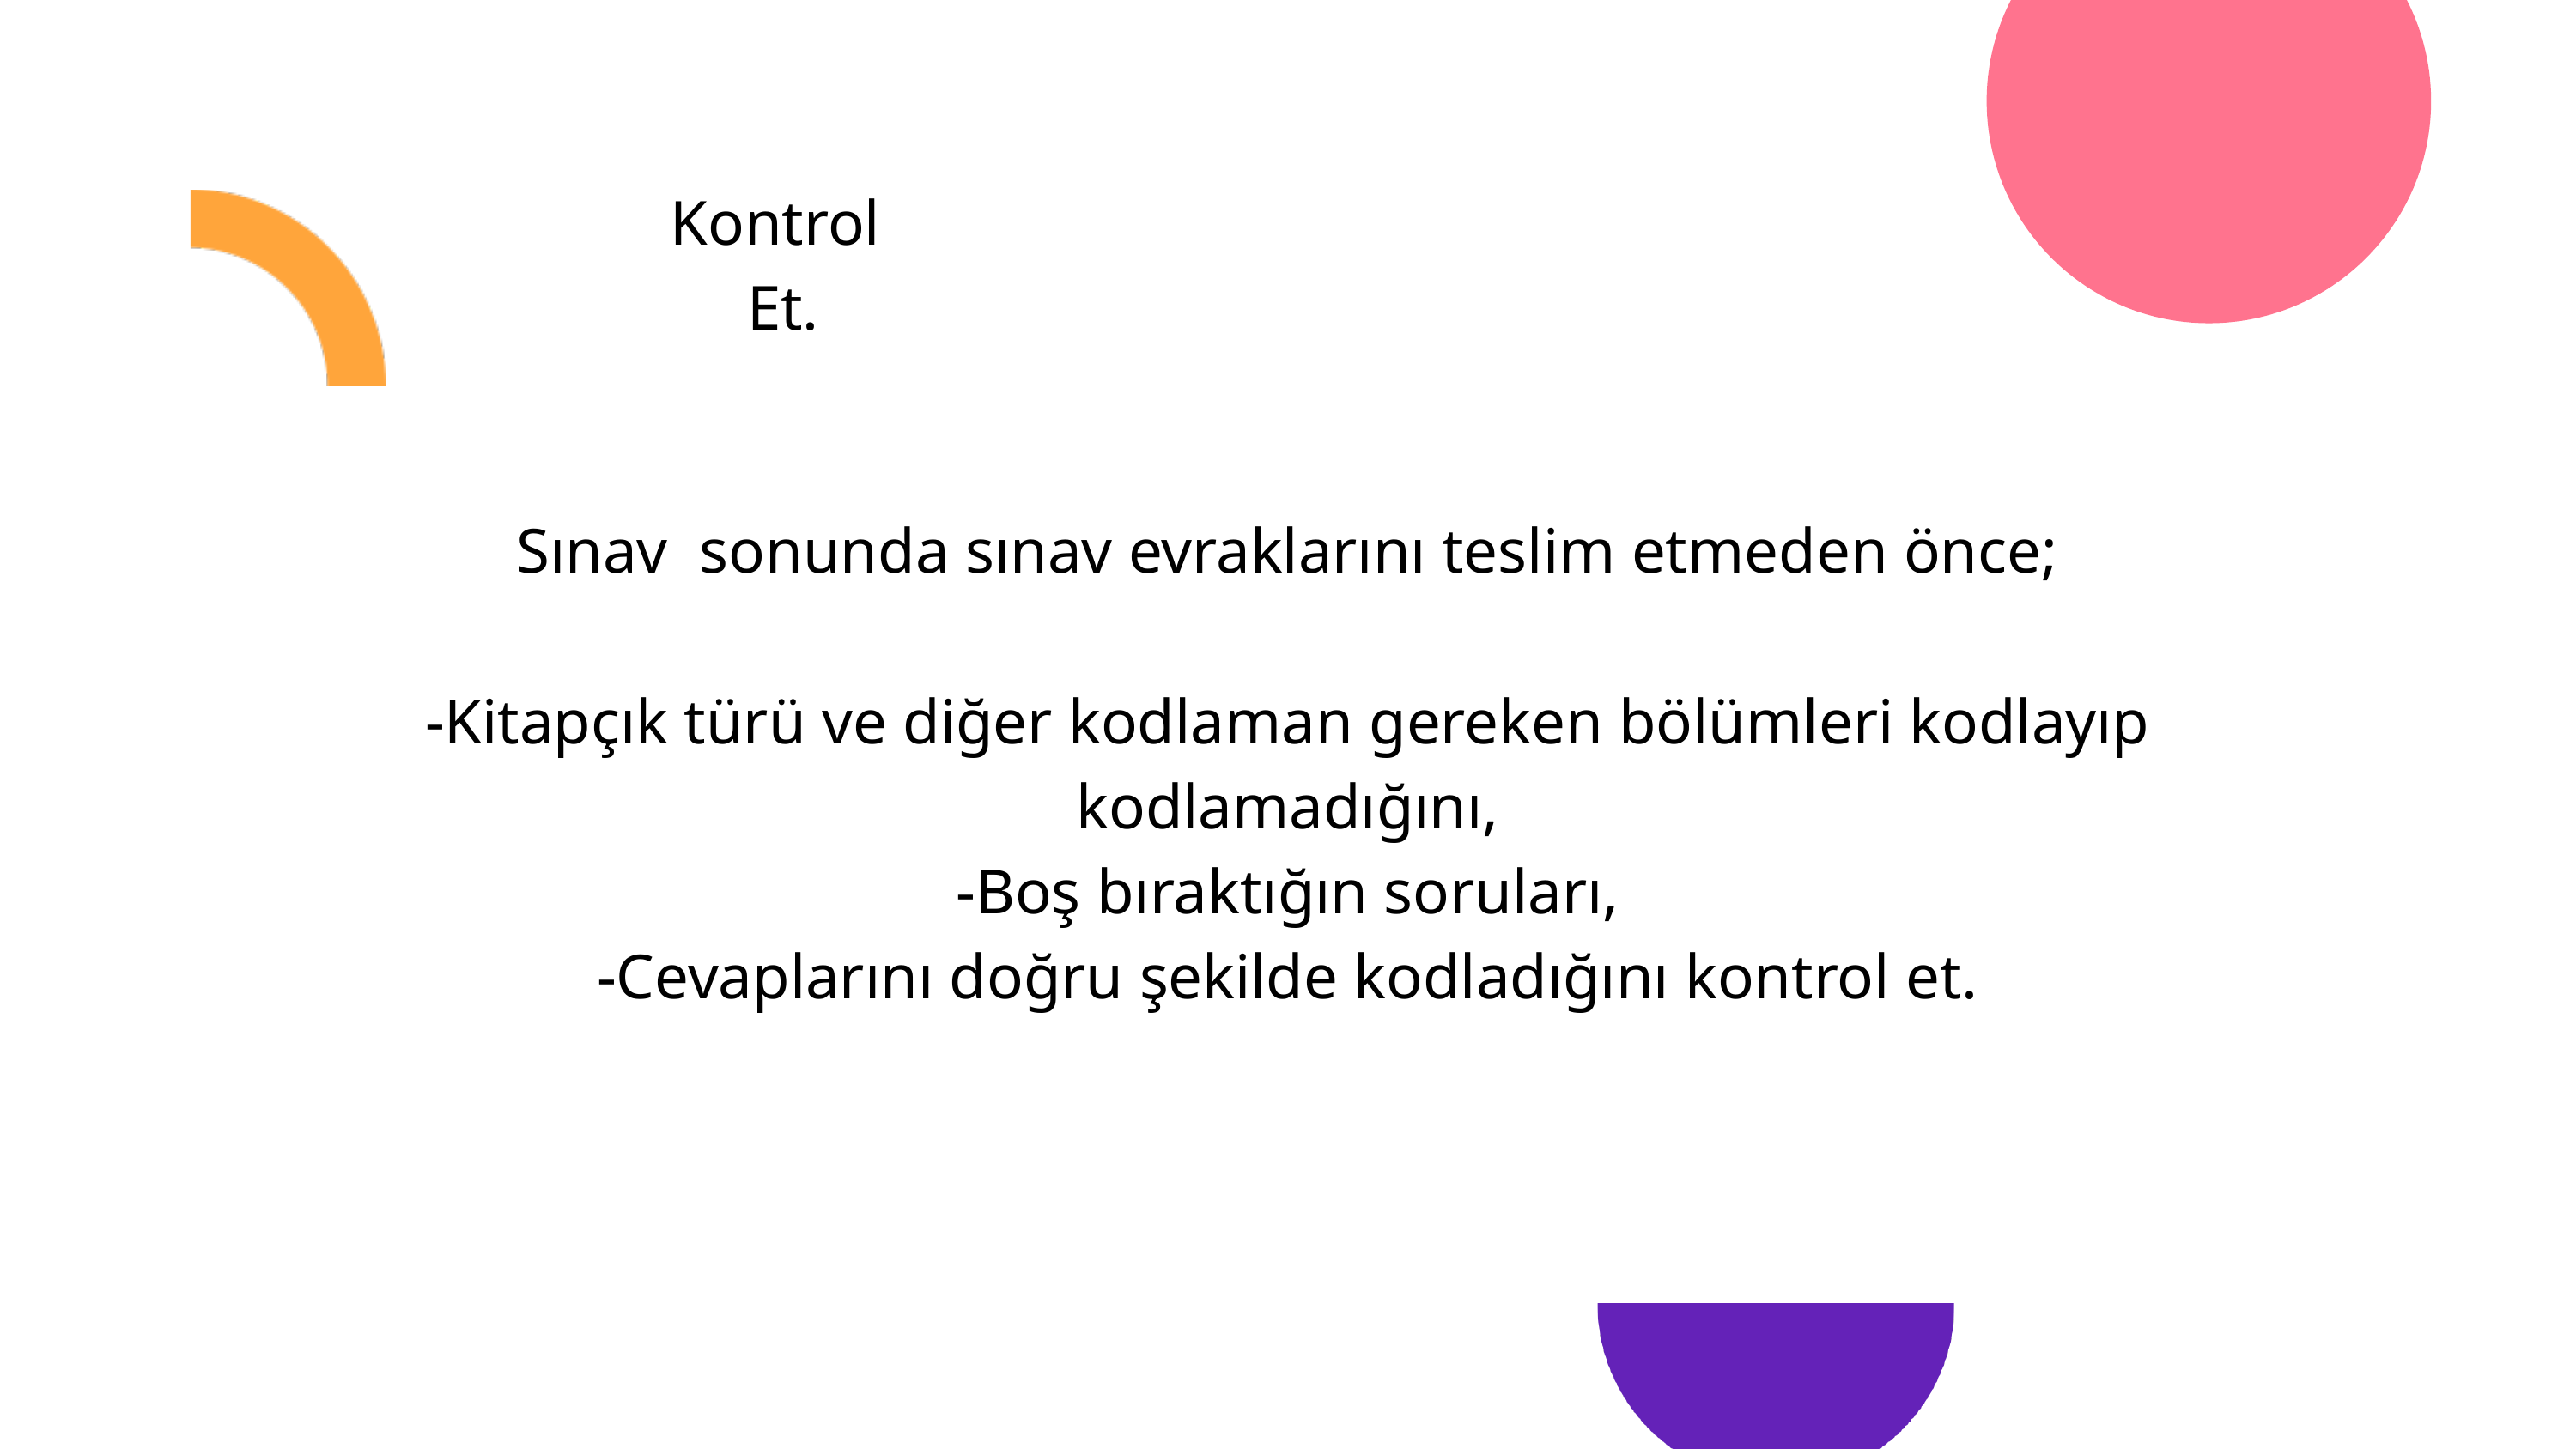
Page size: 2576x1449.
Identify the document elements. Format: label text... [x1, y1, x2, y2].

text_box Sınav sonunda sınav evraklarını teslim etmeden önce; -Kitapçık türü ve diğer kodlaman gereken bölümleri kodlayıp kodlamadığını, -Boş bıraktığın soruları, -Cevaplarını doğru şekilde kodladığını kontrol et. [325, 500, 2251, 1011]
text_box [190, 190, 386, 386]
text_box [1597, 1303, 1954, 1449]
text_box Kontrol Et. [631, 172, 935, 343]
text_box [1986, 0, 2432, 324]
